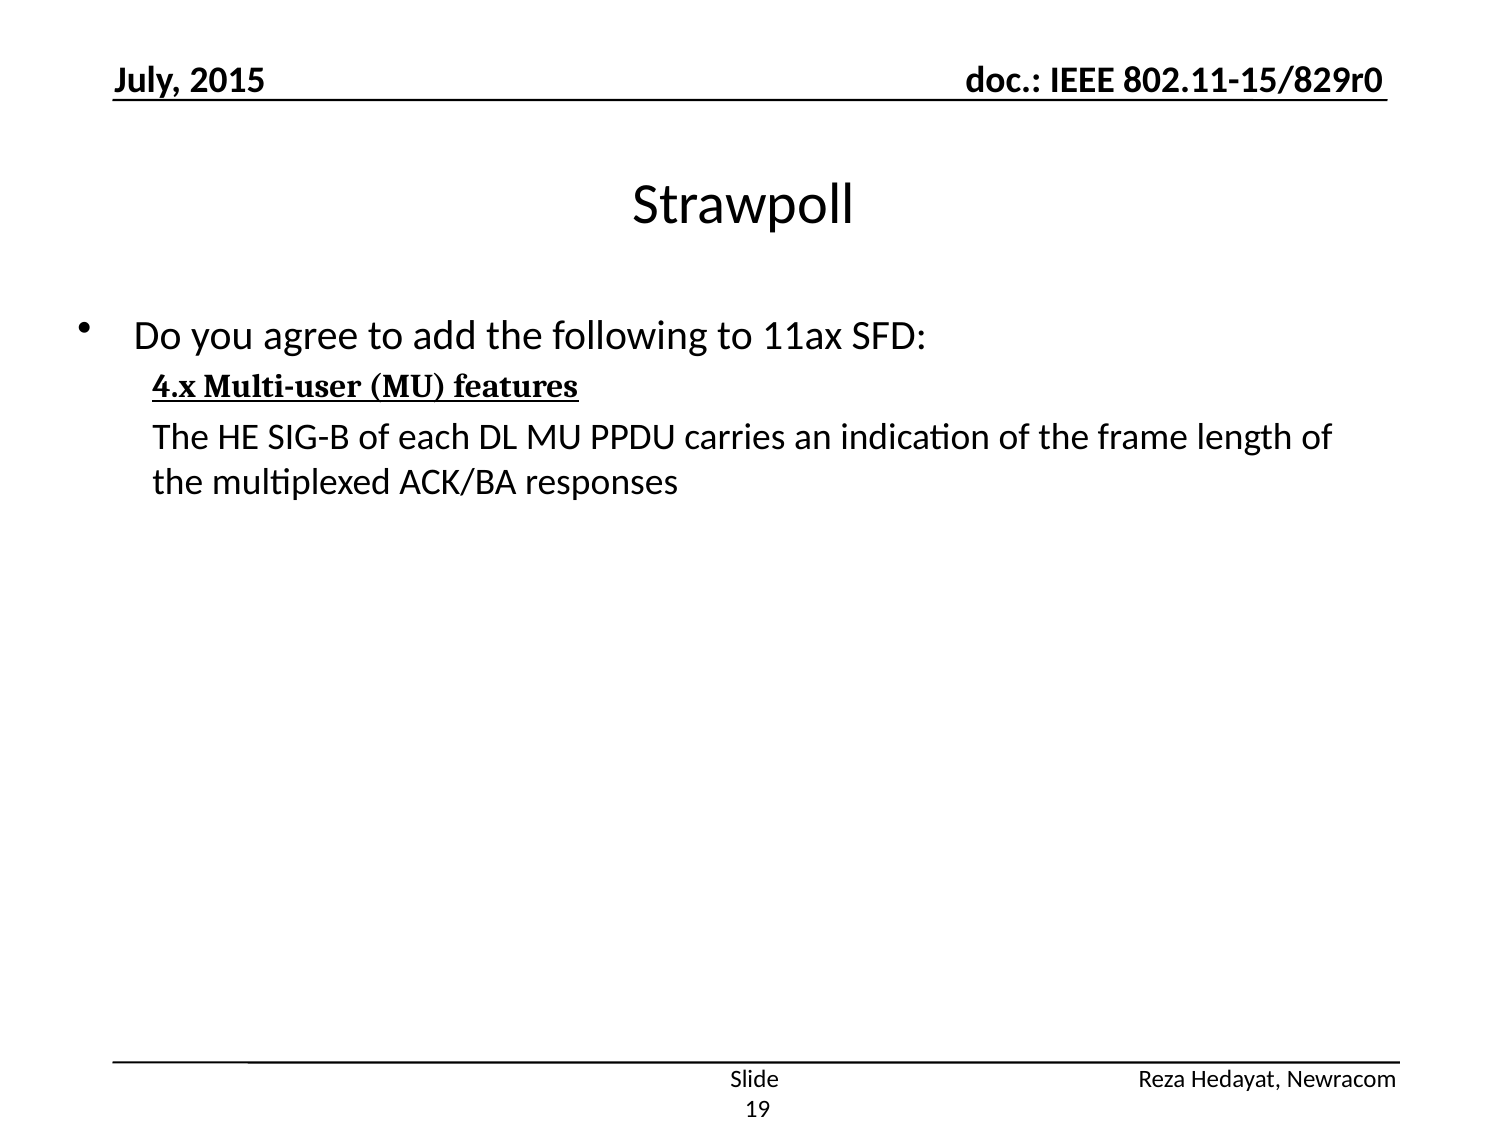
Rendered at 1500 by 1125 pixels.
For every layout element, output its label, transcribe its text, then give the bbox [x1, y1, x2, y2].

slide_number Slide 19 [723, 1061, 792, 1093]
list Do you agree to add the following to 11ax SFD: 4.x Multi-user (MU) features The HE SIG-B of each DL MU PPDU carries an indication of the frame length of the multiplexed ACK/BA responses [62, 299, 1388, 1051]
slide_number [114, 0, 277, 101]
title Strawpoll [24, 112, 1463, 288]
